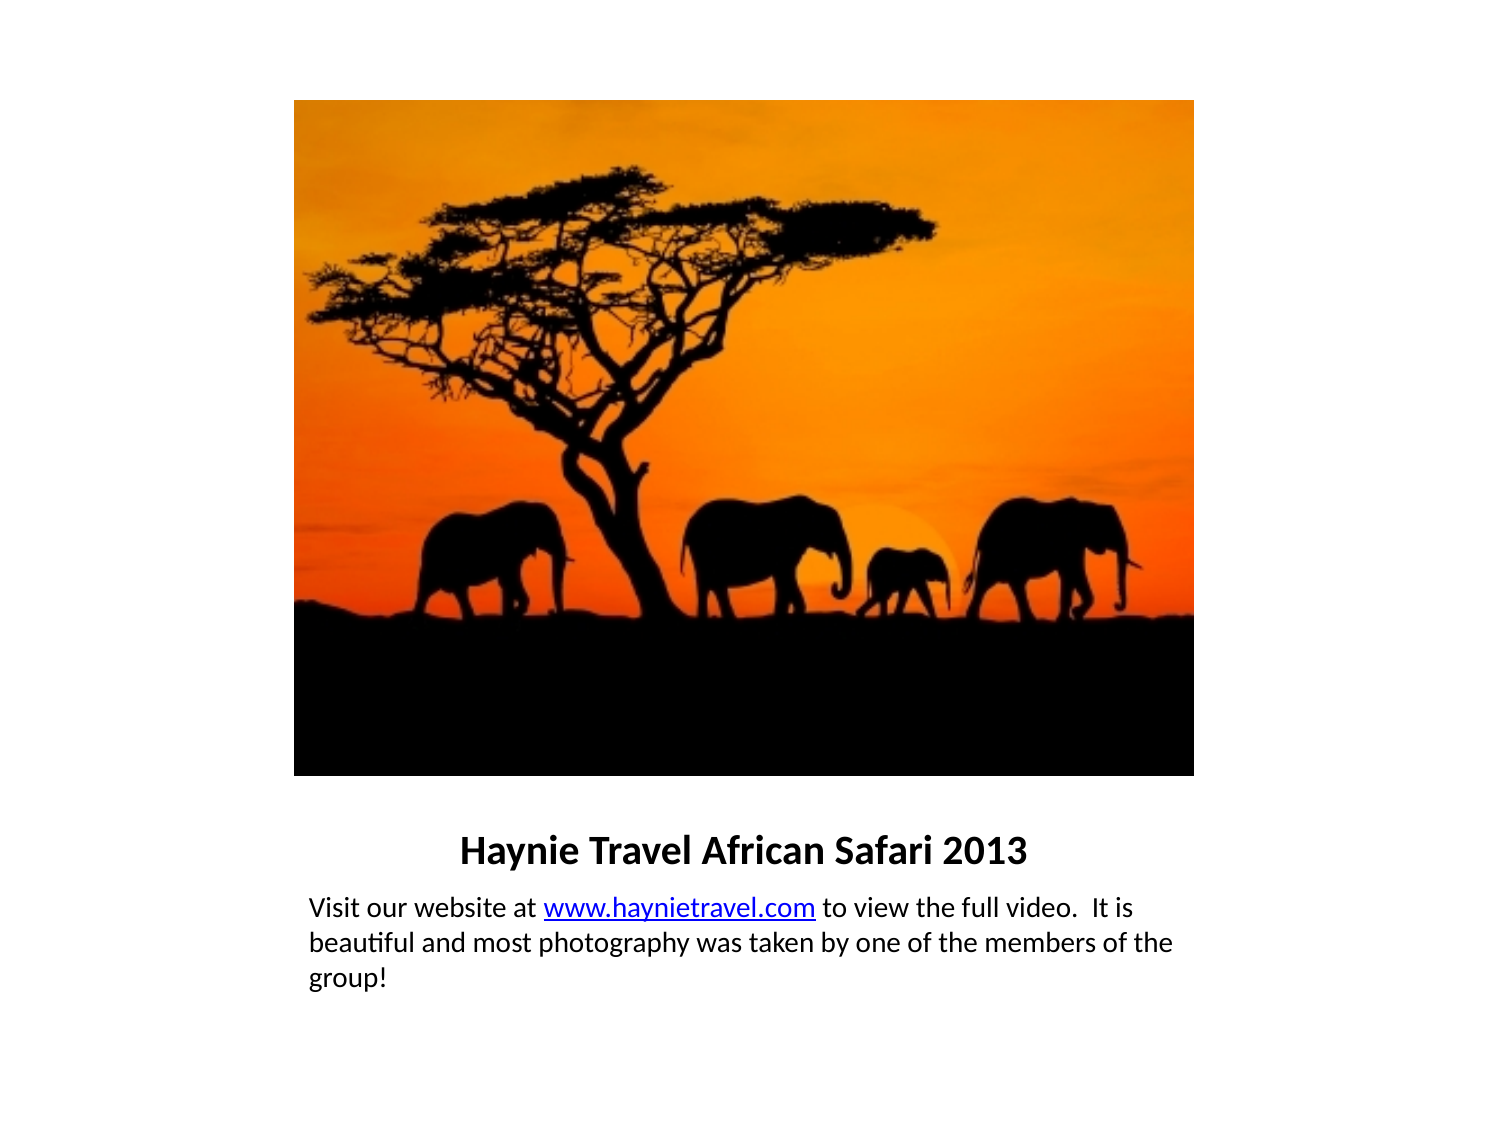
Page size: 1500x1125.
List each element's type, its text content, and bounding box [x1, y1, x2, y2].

list Visit our website at www.haynietravel.com to view the full video. It is beautiful and most photography was taken by one of the members of the group! [294, 880, 1194, 1013]
title Haynie Travel African Safari 2013 [294, 787, 1194, 880]
picture [293, 100, 1195, 776]
